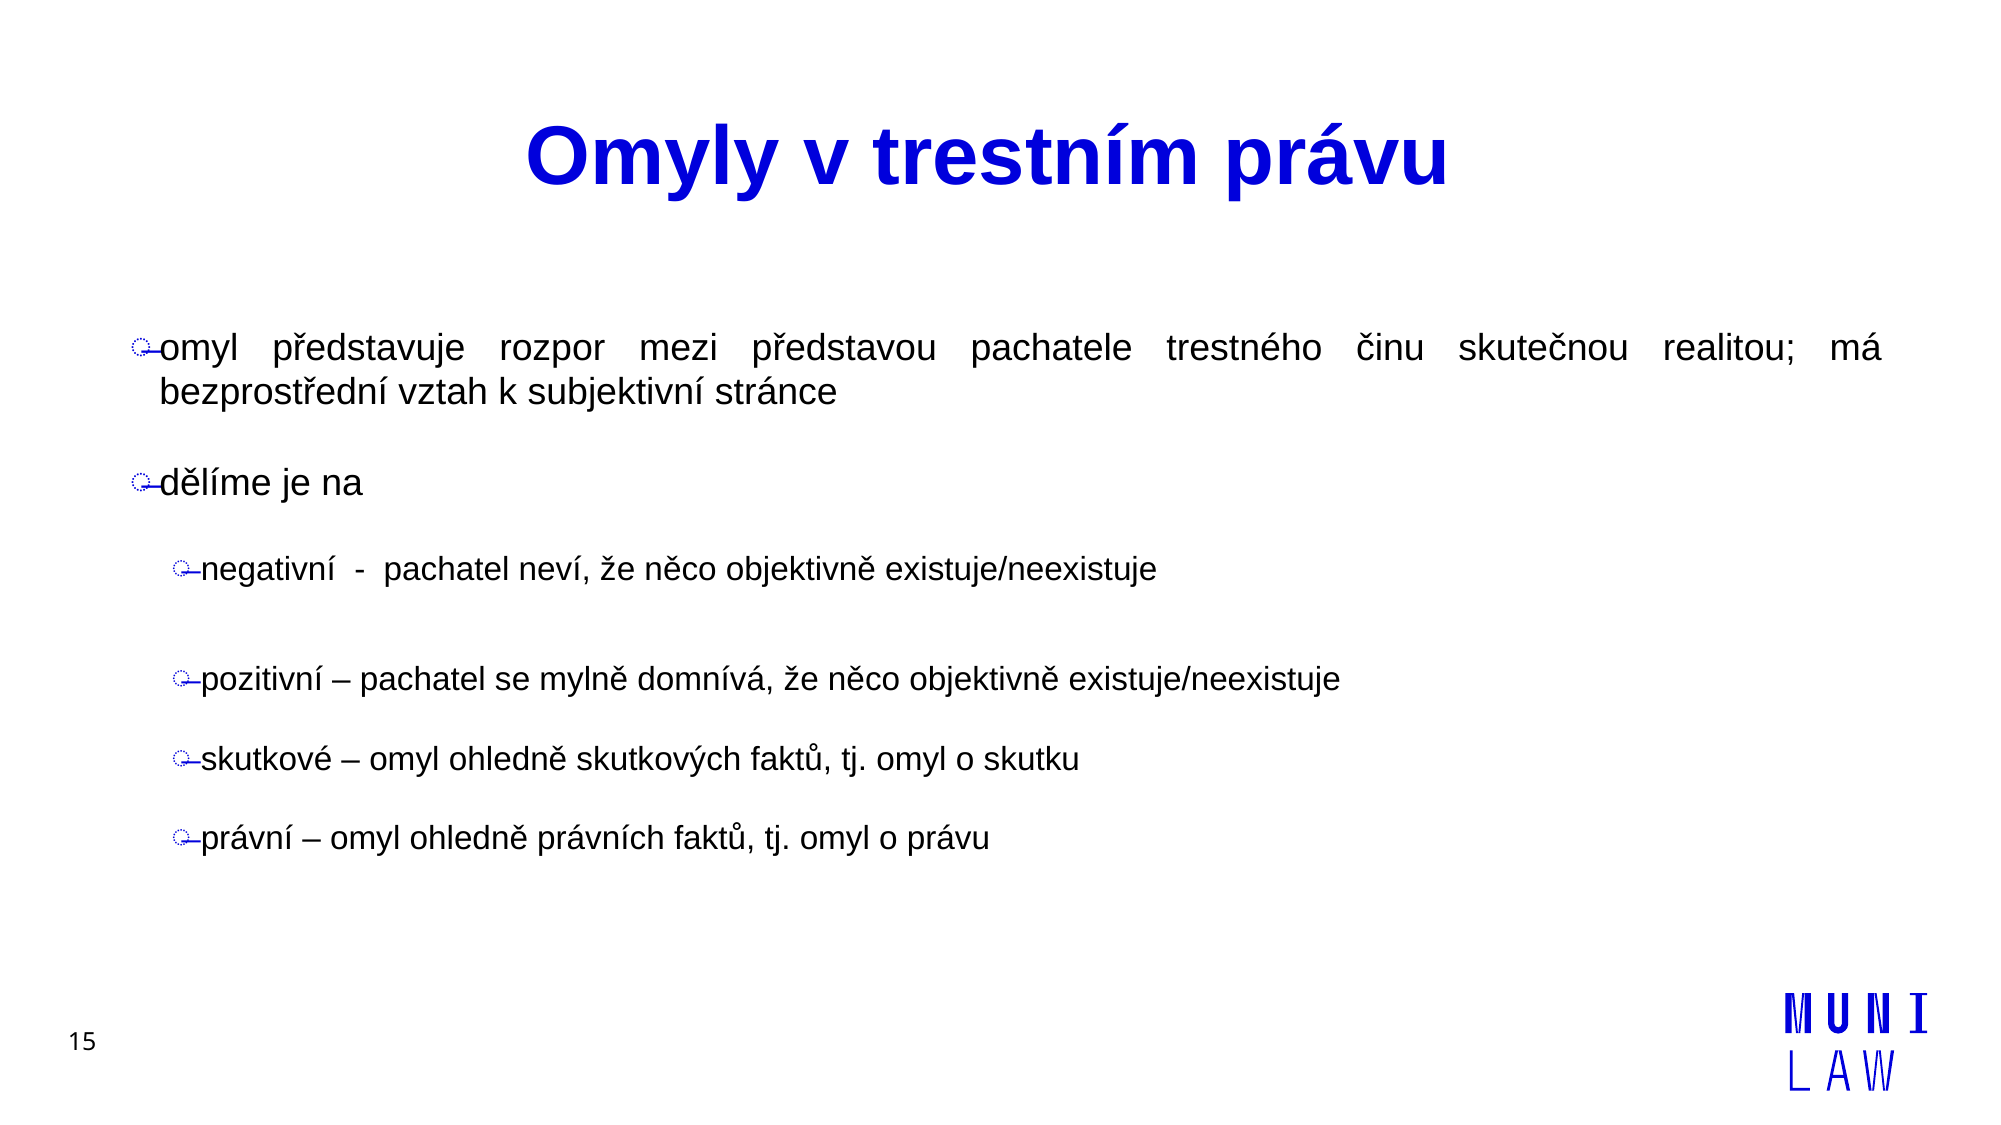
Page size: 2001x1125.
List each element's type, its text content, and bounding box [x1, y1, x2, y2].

list omyl představuje rozpor mezi představou pachatele trestného činu skutečnou realitou; má bezprostřední vztah k subjektivní stránce dělíme je na negativní - pachatel neví, že něco objektivně existuje/neexistuje pozitivní – pachatel se mylně domnívá, že něco objektivně existuje/neexistuje skutkové – omyl ohledně skutkových faktů, tj. omyl o skutku právní – omyl ohledně právních faktů, tj. omyl o právu [118, 277, 1883, 957]
slide_number 15 [67, 1021, 110, 1063]
title Omyly v trestním právu [118, 118, 1883, 193]
